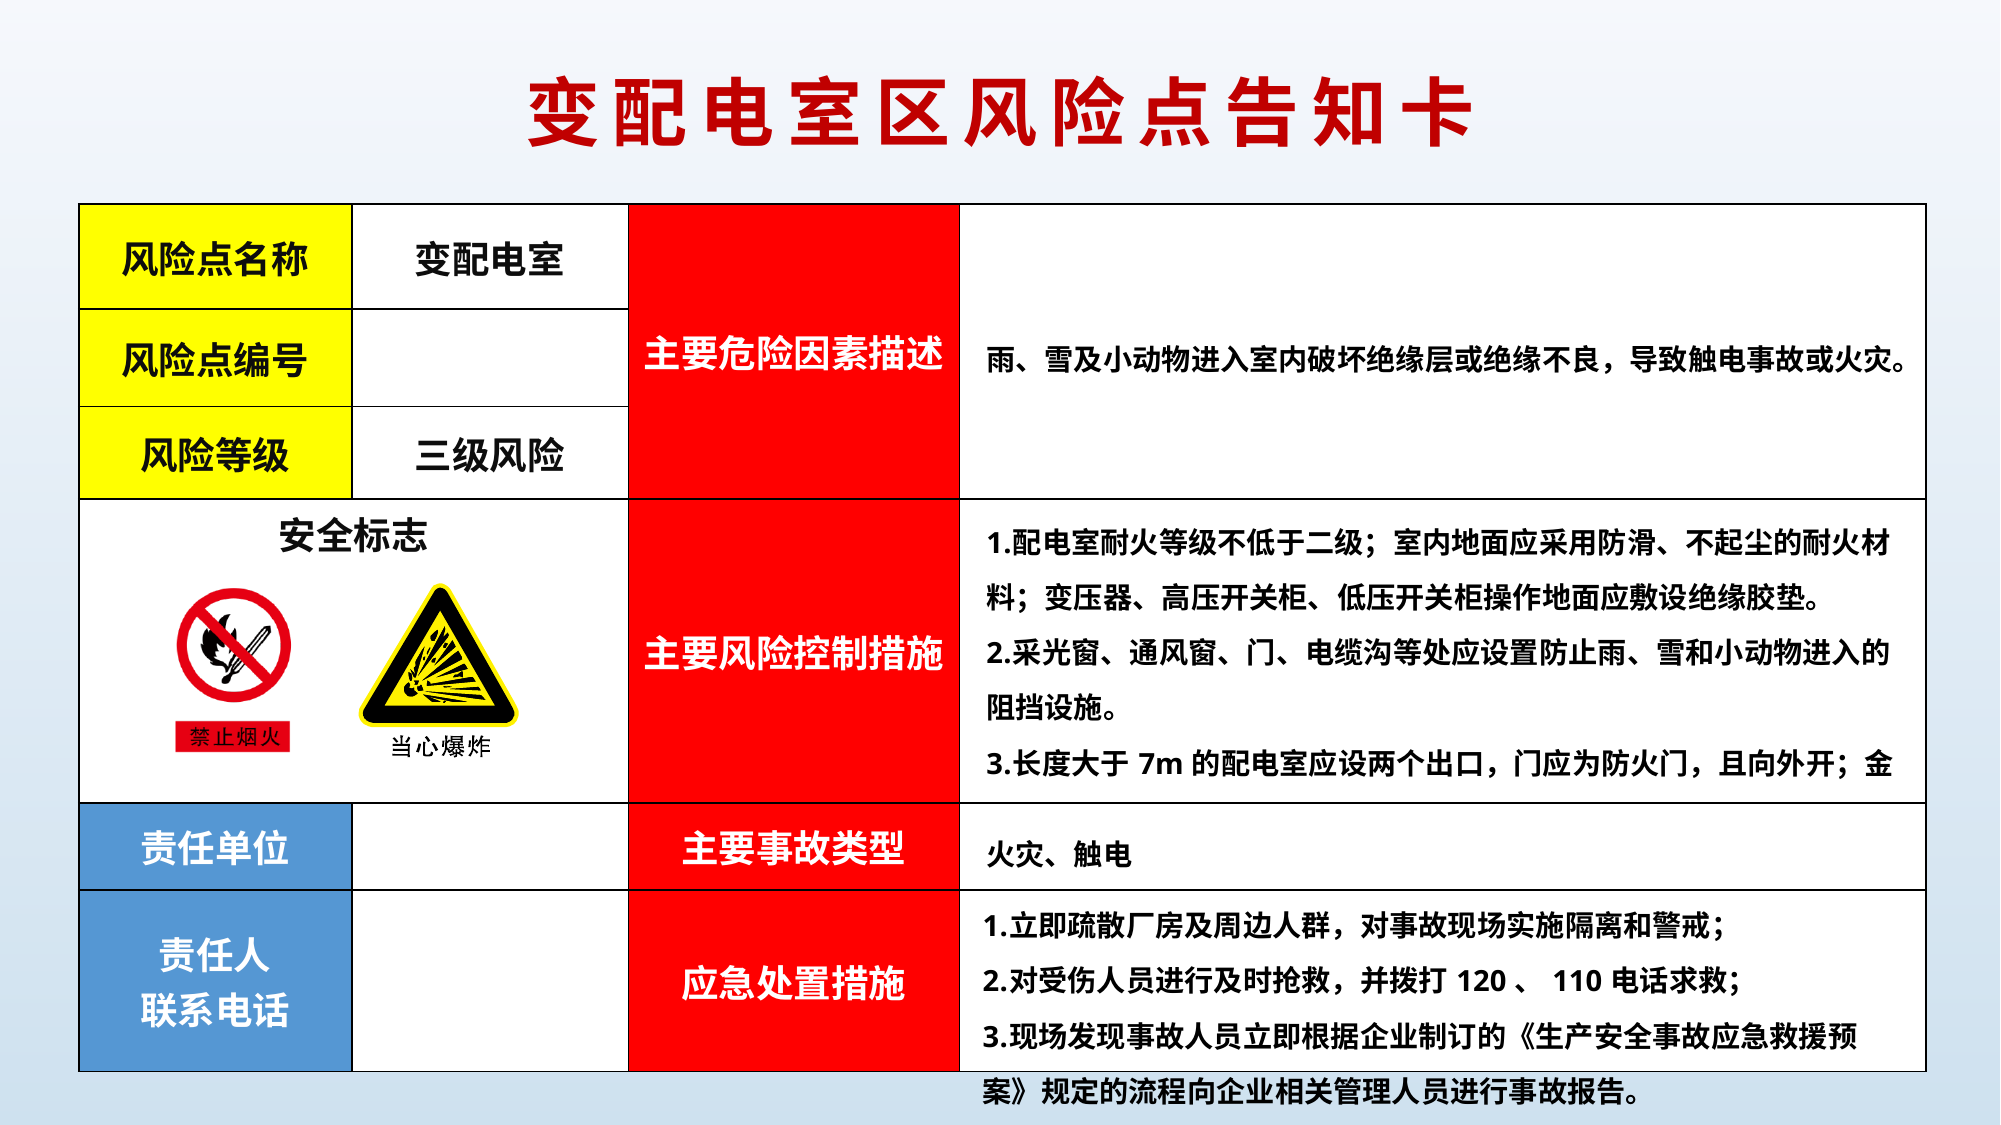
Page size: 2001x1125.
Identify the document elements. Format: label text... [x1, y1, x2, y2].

table_cell 安全标志 [80, 500, 628, 802]
table_cell 三级风险 [353, 407, 628, 498]
table_cell 责任人 联系电话 [80, 891, 351, 1071]
table_cell 应急处置措施 [629, 891, 959, 1071]
table_header 变配电室 [353, 205, 628, 308]
table_cell 主要风险控制措施 [629, 500, 959, 802]
table_header 主要危险因素描述 [629, 205, 959, 498]
table_cell 责任单位 [80, 804, 351, 889]
picture [165, 582, 299, 758]
table_cell 主要事故类型 [629, 804, 959, 889]
table_header 风险点名称 [80, 205, 351, 308]
table_cell [353, 310, 628, 406]
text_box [358, 583, 519, 758]
table_cell 风险点编号 [80, 310, 351, 406]
text_box 变配电室区风险点告知卡 [410, 58, 1590, 164]
table_cell 配电室耐火等级不低于二级；室内地面应采用防滑、不起尘的耐火材料；变压器、高压开关柜、低压开关柜操作地面应敷设绝缘胶垫。 采光窗、通风窗、门、电缆沟等处应设置防止雨、雪和小动物进入的阻挡设施。 长度大于7m的配电室应设两个出口，门应为防火门，且向外开；金属门或包铁皮门应做保护接地。 [960, 500, 1925, 802]
table_cell 风险等级 [80, 407, 351, 498]
table_cell 火灾、触电 [960, 804, 1925, 889]
table_cell [353, 804, 628, 889]
table_header 雨、雪及小动物进入室内破坏绝缘层或绝缘不良，导致触电事故或火灾。 [960, 205, 1925, 498]
table_cell 立即疏散厂房及周边人群，对事故现场实施隔离和警戒； 对受伤人员进行及时抢救，并拨打120、110电话求救； 现场发现事故人员立即根据企业制订的《生产安全事故应急救援预案》规定的流程向企业相关管理人员进行事故报告。 [960, 891, 1925, 1071]
table_cell [353, 891, 628, 1071]
